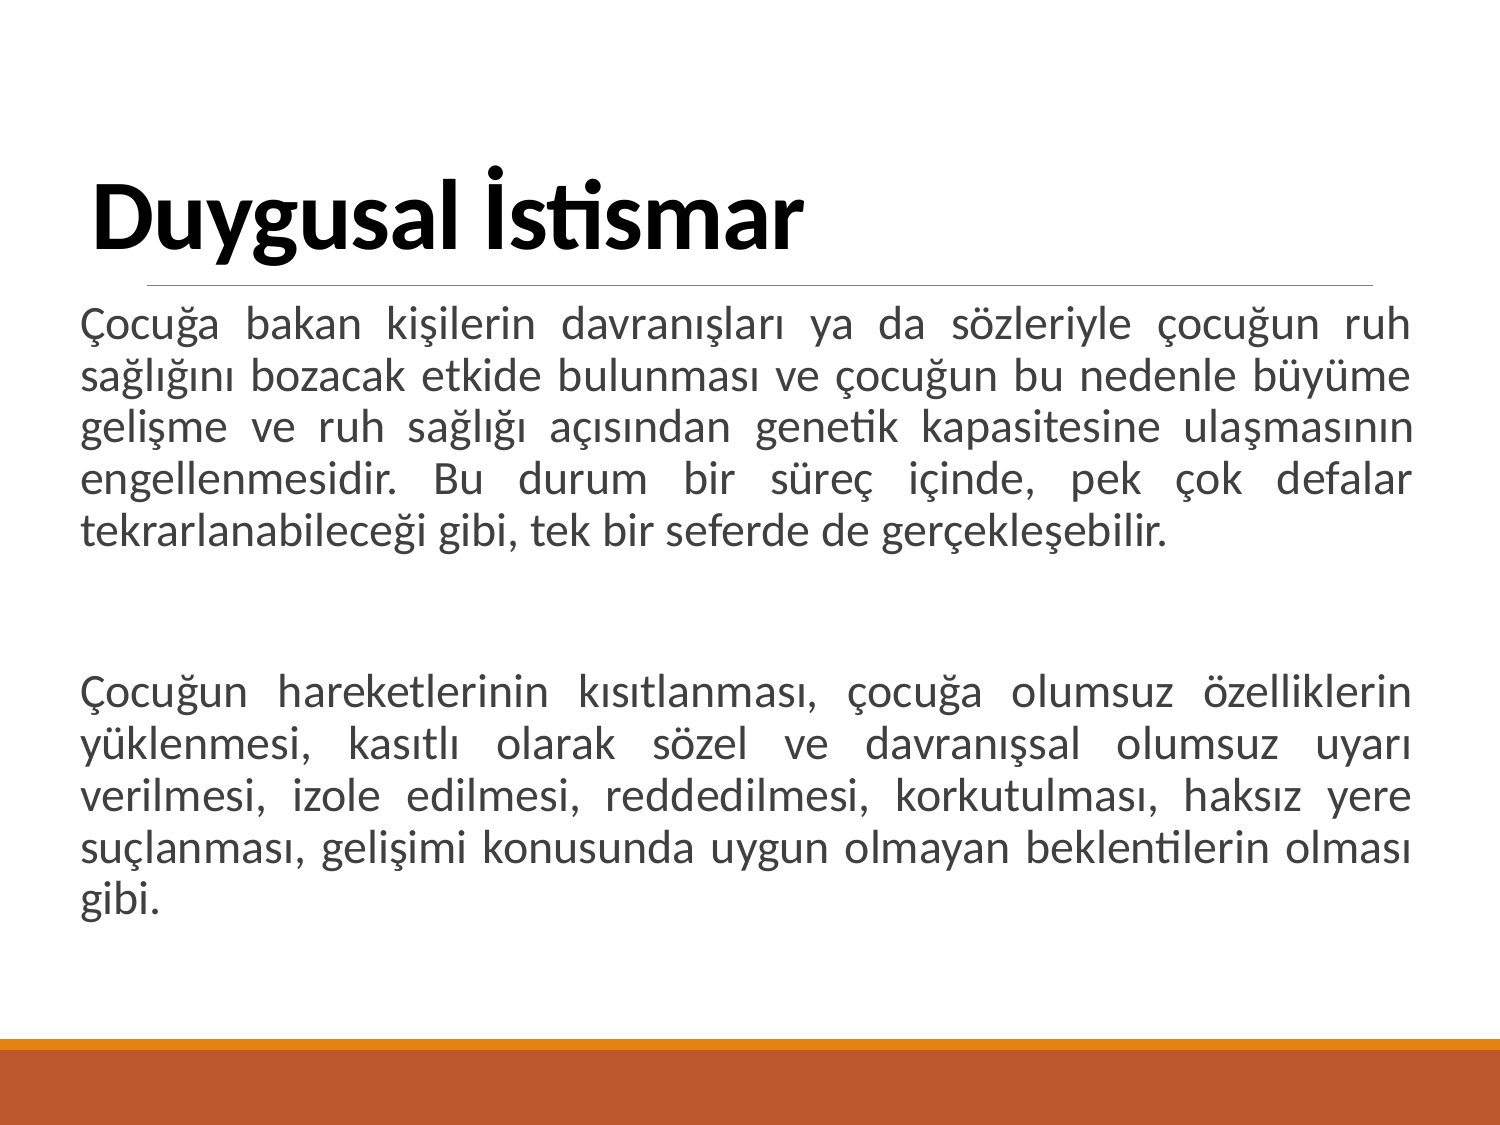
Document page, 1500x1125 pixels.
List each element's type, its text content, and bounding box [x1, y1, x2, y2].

title Duygusal İstismar [76, 125, 1308, 278]
list Çocuğa bakan kişilerin davranışları ya da sözleriyle çocuğun ruh sağlığını bozacak etkide bulunması ve çocuğun bu nedenle büyüme gelişme ve ruh sağlığı açısından genetik kapasitesine ulaşmasının engellenmesidir. Bu durum bir süreç içinde, pek çok defalar tekrarlanabileceği gibi, tek bir seferde de gerçekleşebilir. Çocuğun hareketlerinin kısıtlanması, çocuğa olumsuz özelliklerin yüklenmesi, kasıtlı olarak sözel ve davranışsal olumsuz uyarı verilmesi, izole edilmesi, reddedilmesi, korkutulması, haksız yere suçlanması, gelişimi konusunda uygun olmayan beklentilerin olması gibi. [64, 290, 1415, 959]
